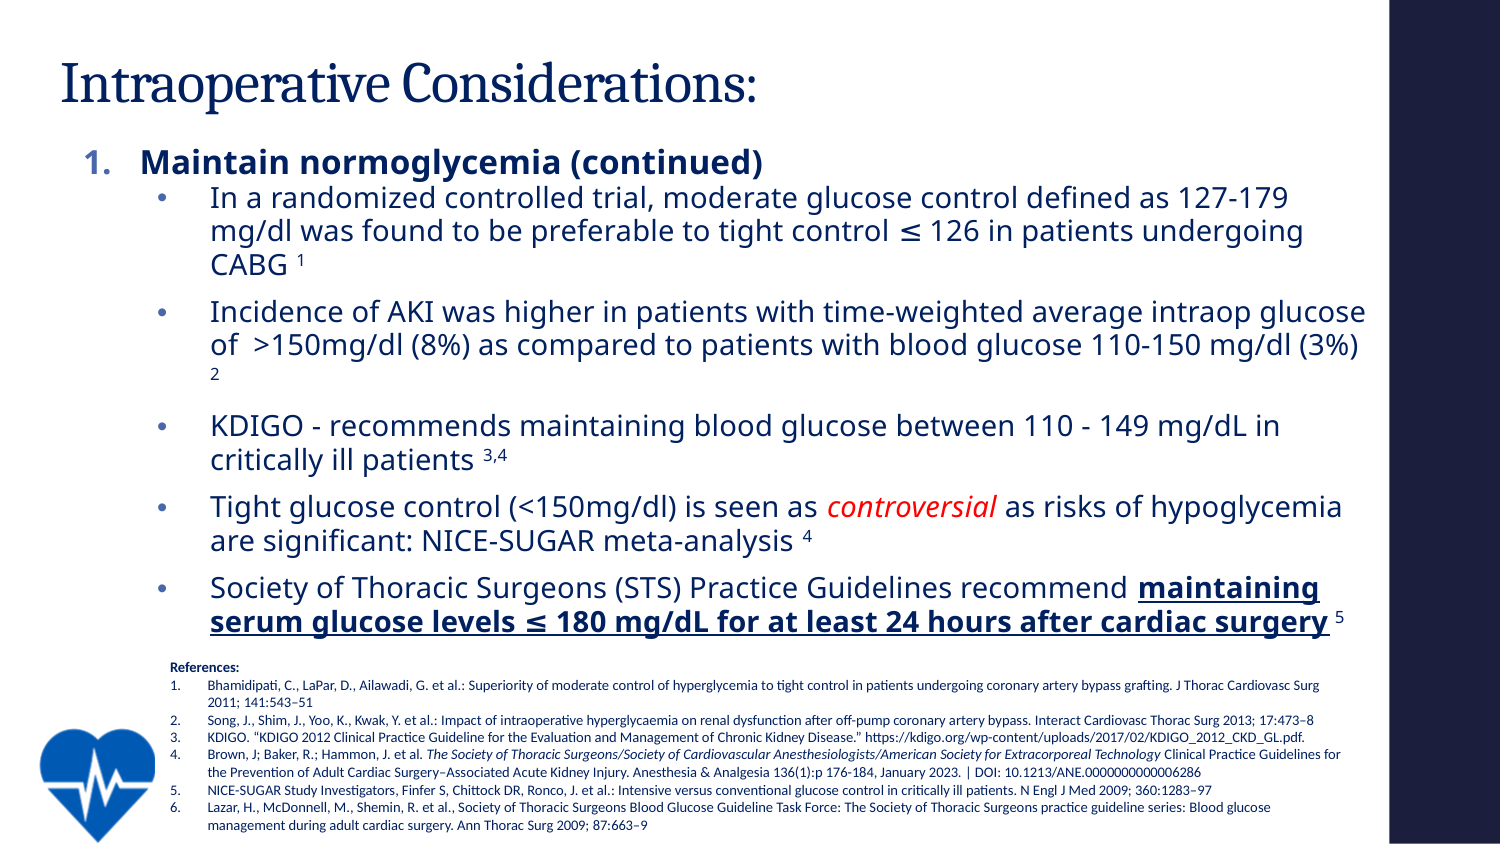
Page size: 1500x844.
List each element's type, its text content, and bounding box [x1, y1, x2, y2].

text_box References: Bhamidipati, C., LaPar, D., Ailawadi, G. et al.: Superiority of moderate control of hyperglycemia to tight control in patients undergoing coronary artery bypass grafting. J Thorac Cardiovasc Surg 2011; 141:543–51 Song, J., Shim, J., Yoo, K., Kwak, Y. et al.: Impact of intraoperative hyperglycaemia on renal dysfunction after off-pump coronary artery bypass. Interact Cardiovasc Thorac Surg 2013; 17:473–8 KDIGO. “KDIGO 2012 Clinical Practice Guideline for the Evaluation and Management of Chronic Kidney Disease.” https://kdigo.org/wp-content/uploads/2017/02/KDIGO_2012_CKD_GL.pdf. Brown, J; Baker, R.; Hammon, J. et al. The Society of Thoracic Surgeons/Society of Cardiovascular Anesthesiologists/American Society for Extracorporeal Technology Clinical Practice Guidelines for the Prevention of Adult Cardiac Surgery–Associated Acute Kidney Injury. Anesthesia & Analgesia 136(1):p 176-184, January 2023. | DOI: 10.1213/ANE.0000000000006286 NICE-SUGAR Study Investigators, Finfer S, Chittock DR, Ronco, J. et al.: Intensive versus conventional glucose control in critically ill patients. N Engl J Med 2009; 360:1283–97 Lazar, H., McDonnell, M., Shemin, R. et al., Society of Thoracic Surgeons Blood Glucose Guideline Task Force: The Society of Thoracic Surgeons practice guideline series: Blood glucose management during adult cardiac surgery. Ann Thorac Surg 2009; 87:663–9 [155, 650, 1368, 841]
picture [14, 696, 182, 844]
title Intraoperative Considerations: [49, 26, 1242, 121]
list Maintain normoglycemia (continued) In a randomized controlled trial, moderate glucose control defined as 127-179 mg/dl was found to be preferable to tight control ≤ 126 in patients undergoing CABG 1 Incidence of AKI was higher in patients with time-weighted average intraop glucose of >150mg/dl (8%) as compared to patients with blood glucose 110-150 mg/dl (3%) 2 KDIGO - recommends maintaining blood glucose between 110 - 149 mg/dL in critically ill patients 3,4 Tight glucose control (<150mg/dl) is seen as controversial as risks of hypoglycemia are significant: NICE-SUGAR meta-analysis 4 Society of Thoracic Surgeons (STS) Practice Guidelines recommend maintaining serum glucose levels ≤ 180 mg/dL for at least 24 hours after cardiac surgery 5 [49, 138, 1387, 681]
